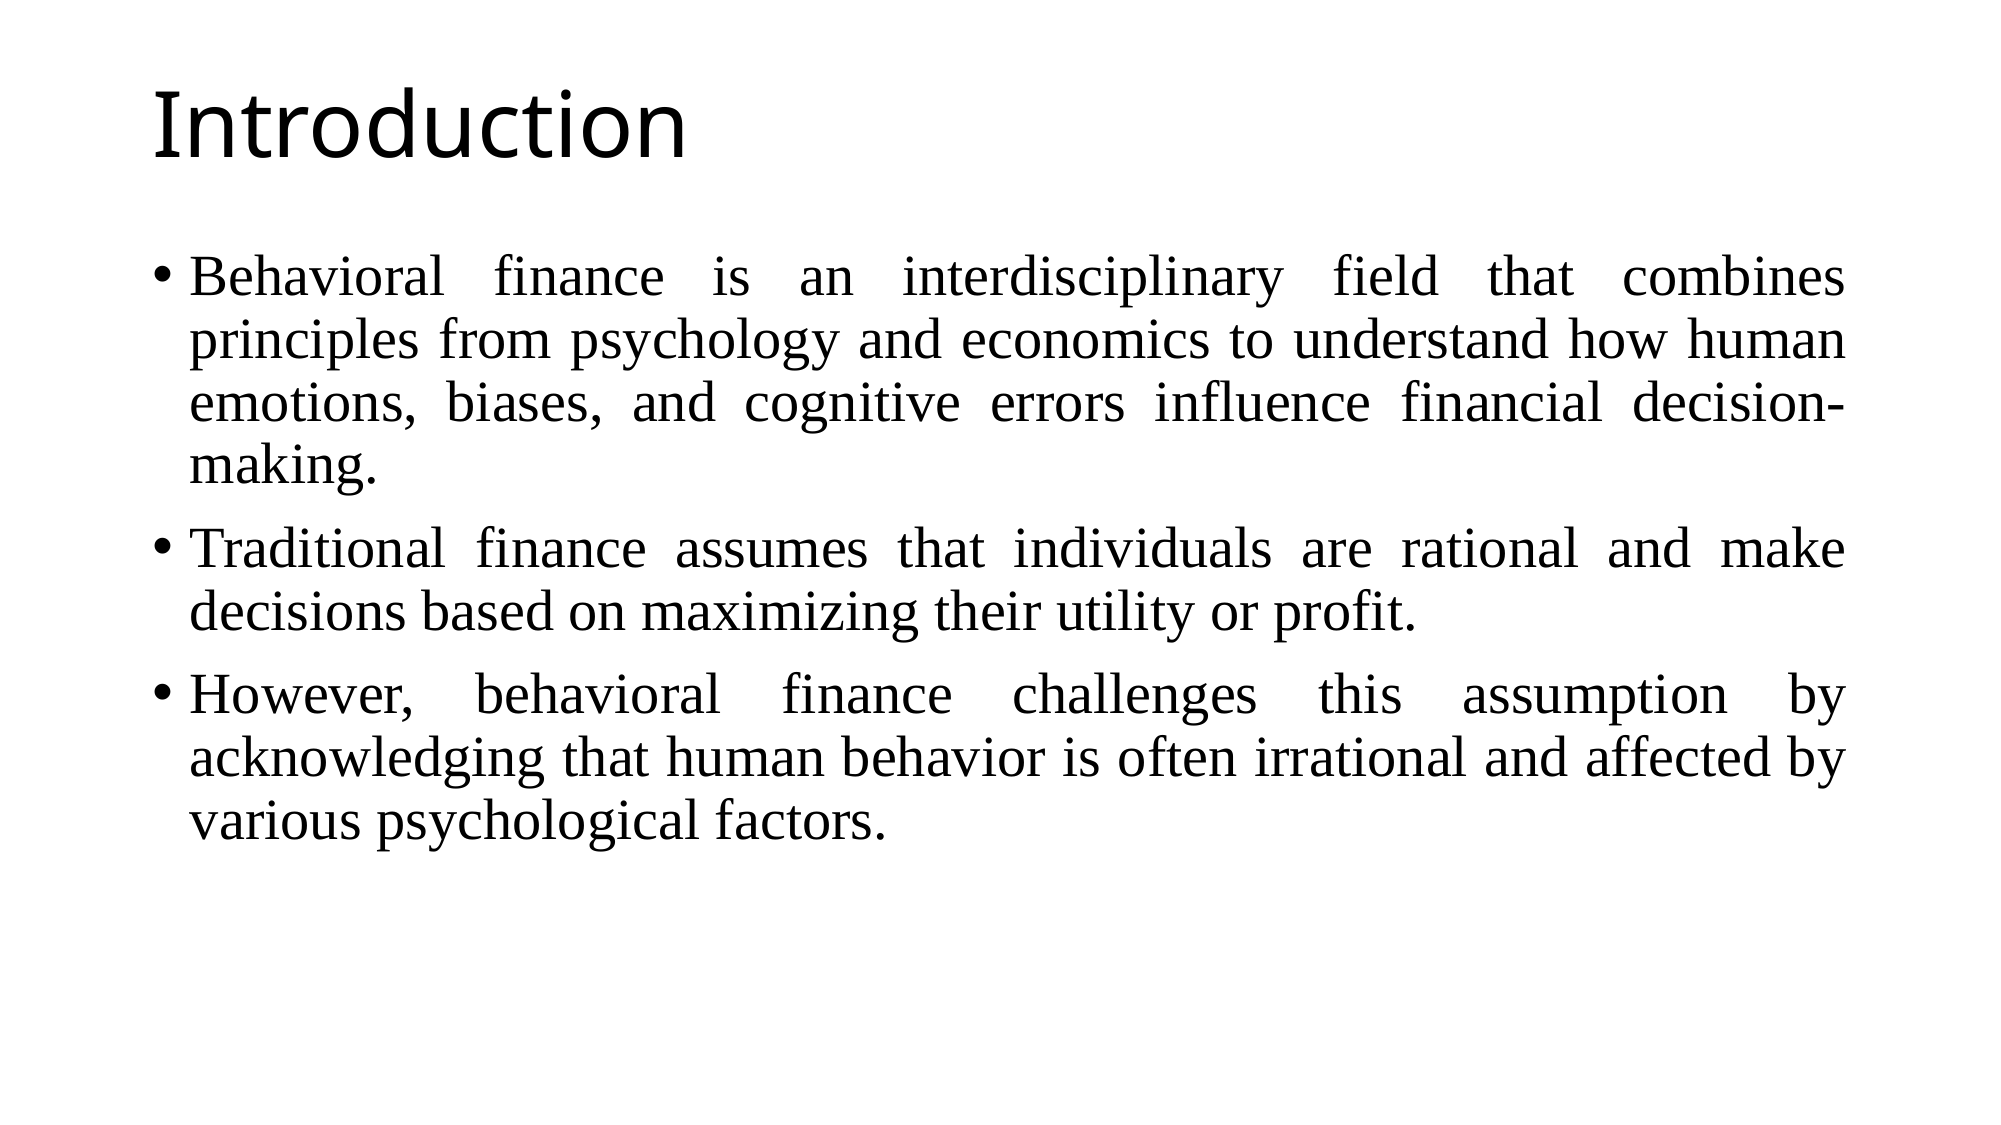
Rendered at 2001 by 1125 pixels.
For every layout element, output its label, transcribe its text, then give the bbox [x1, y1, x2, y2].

title Introduction [137, 59, 1863, 195]
list Behavioral finance is an interdisciplinary field that combines principles from psychology and economics to understand how human emotions, biases, and cognitive errors influence financial decision-making. Traditional finance assumes that individuals are rational and make decisions based on maximizing their utility or profit. However, behavioral finance challenges this assumption by acknowledging that human behavior is often irrational and affected by various psychological factors. [137, 237, 1863, 1014]
